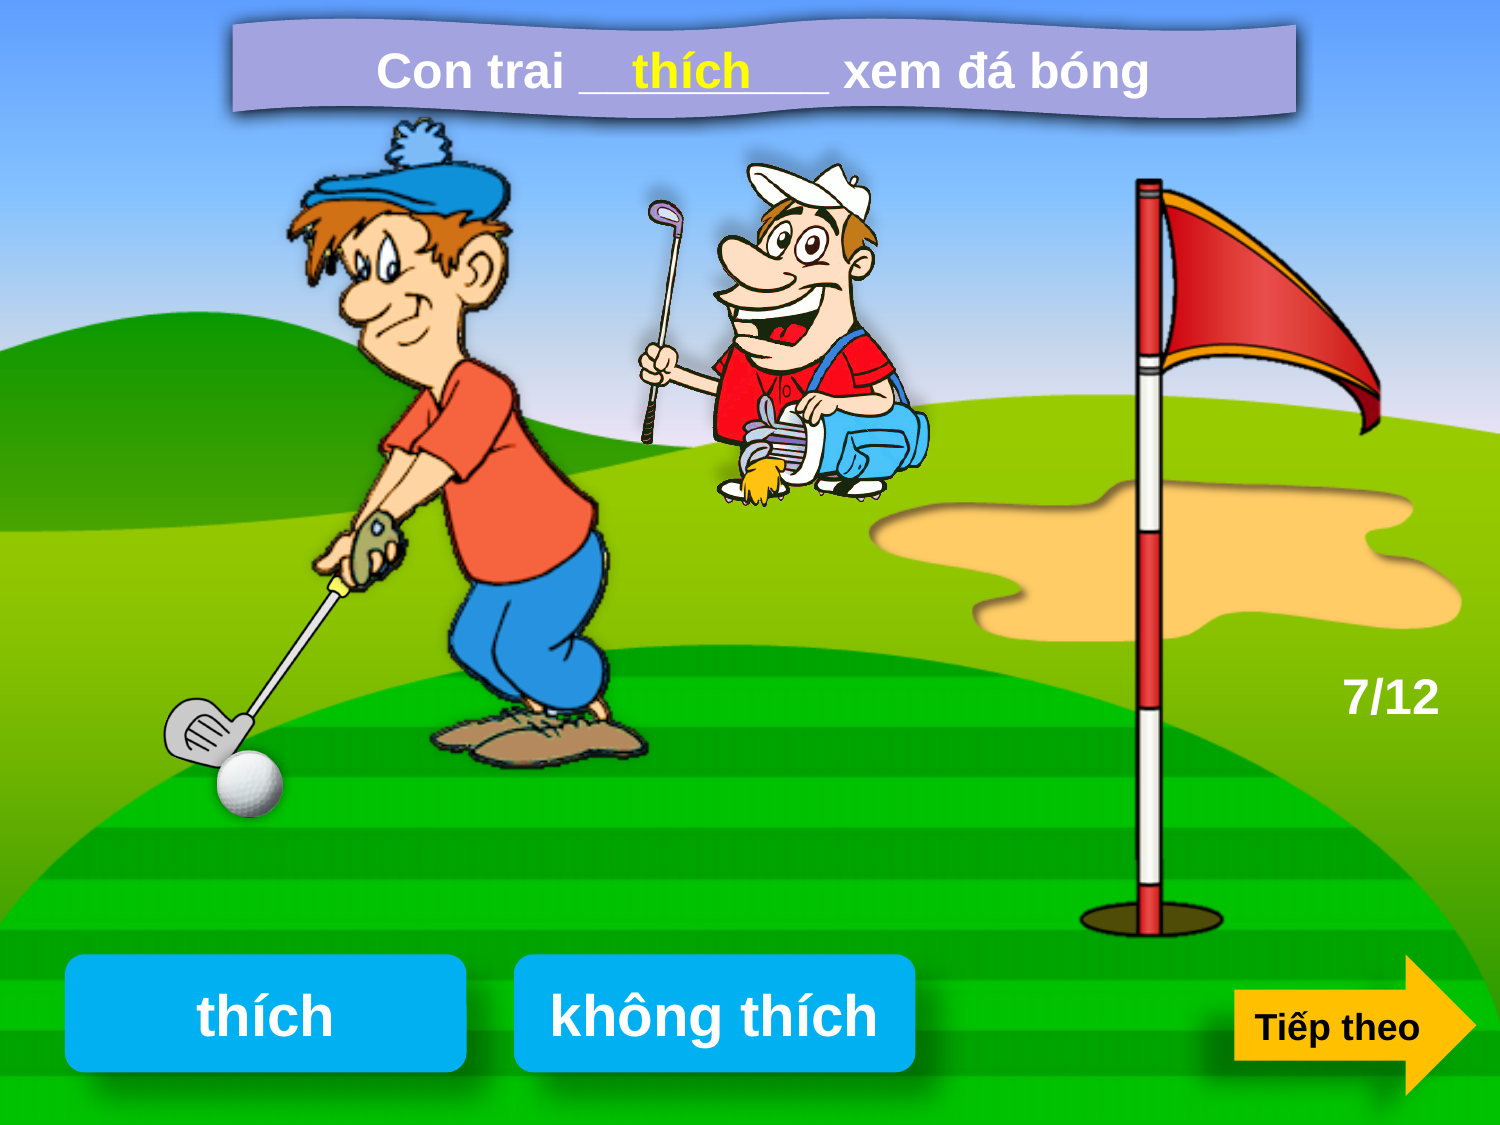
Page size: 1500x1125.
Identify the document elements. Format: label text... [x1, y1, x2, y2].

text_box không thích [510, 951, 919, 1076]
text_box Tiếp theo [1232, 952, 1479, 1098]
picture [0, 0, 1500, 1125]
text_box 7/12 [1293, 656, 1455, 732]
text_box Con trai _________ xem đá bóng [232, 18, 1296, 118]
text_box thích [61, 951, 470, 1076]
text_box thích [574, 30, 825, 106]
